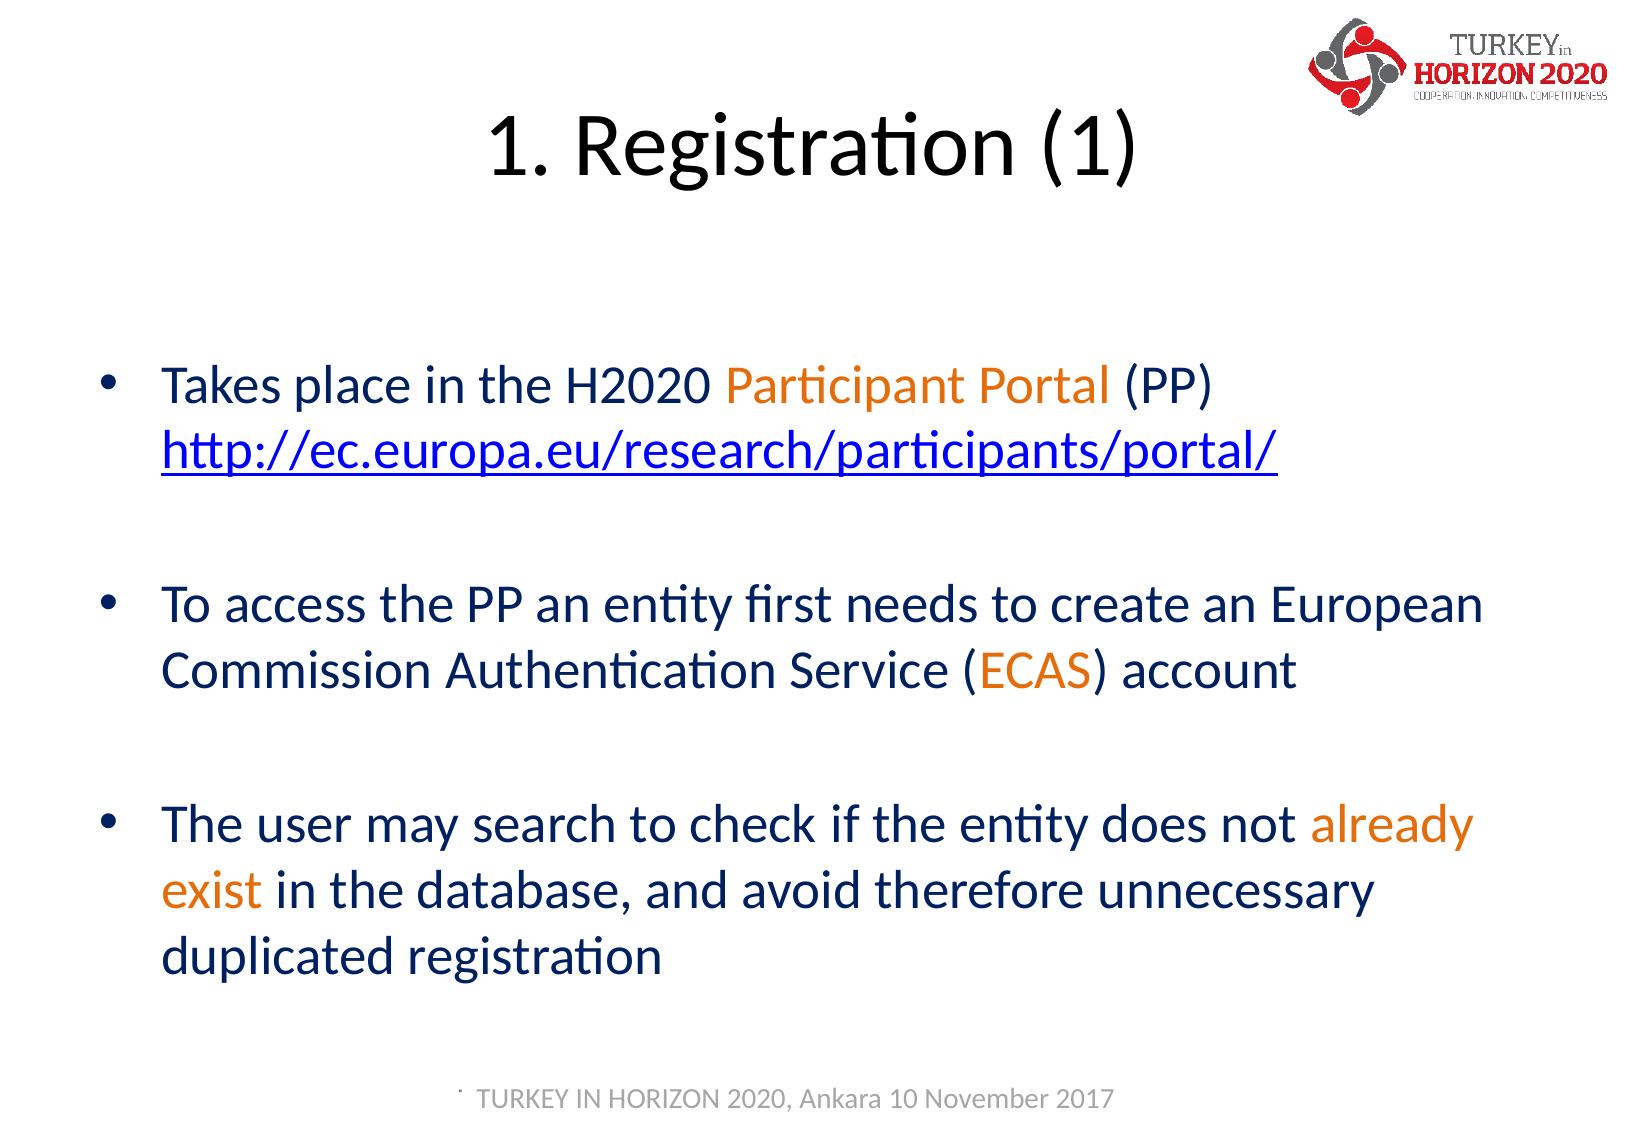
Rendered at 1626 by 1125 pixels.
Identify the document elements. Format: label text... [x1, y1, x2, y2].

list Takes place in the H2020 Participant Portal (PP) http://ec.europa.eu/research/participants/portal/ To access the PP an entity first needs to create an European Commission Authentication Service (ECAS) account The user may search to check if the entity does not already exist in the database, and avoid therefore unnecessary duplicated registration [81, 262, 1544, 1005]
picture [1303, 10, 1612, 126]
title 1. Registration (1) [81, 45, 1544, 233]
